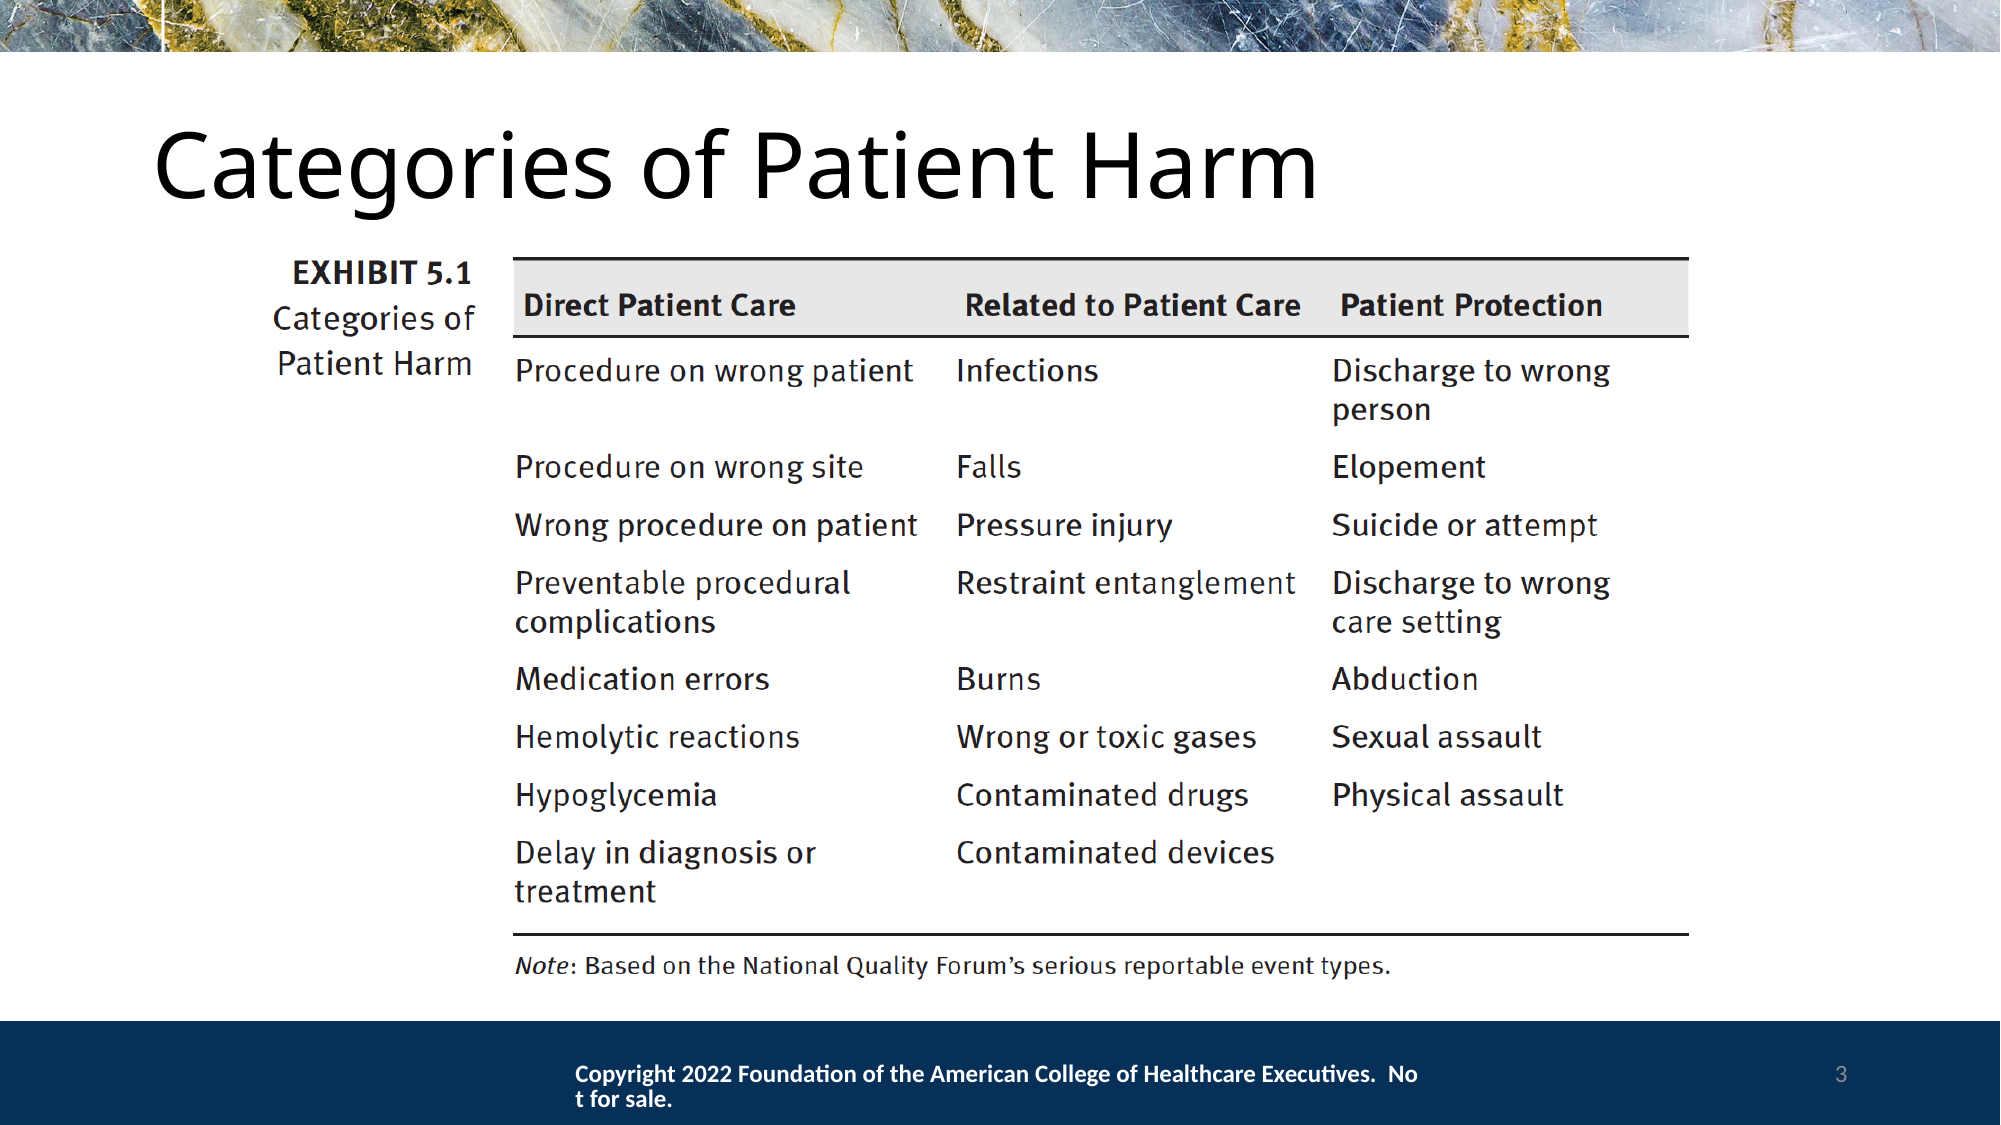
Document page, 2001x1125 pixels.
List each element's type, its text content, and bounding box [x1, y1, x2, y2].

picture [245, 228, 1716, 990]
title Categories of Patient Harm [137, 59, 1863, 278]
picture [0, 0, 2000, 52]
slide_number 3 [1412, 1042, 1863, 1103]
footer Copyright 2022 Foundation of the American College of Healthcare Executives. Not for sale. [560, 1042, 1412, 1103]
picture [0, 1021, 2000, 1125]
